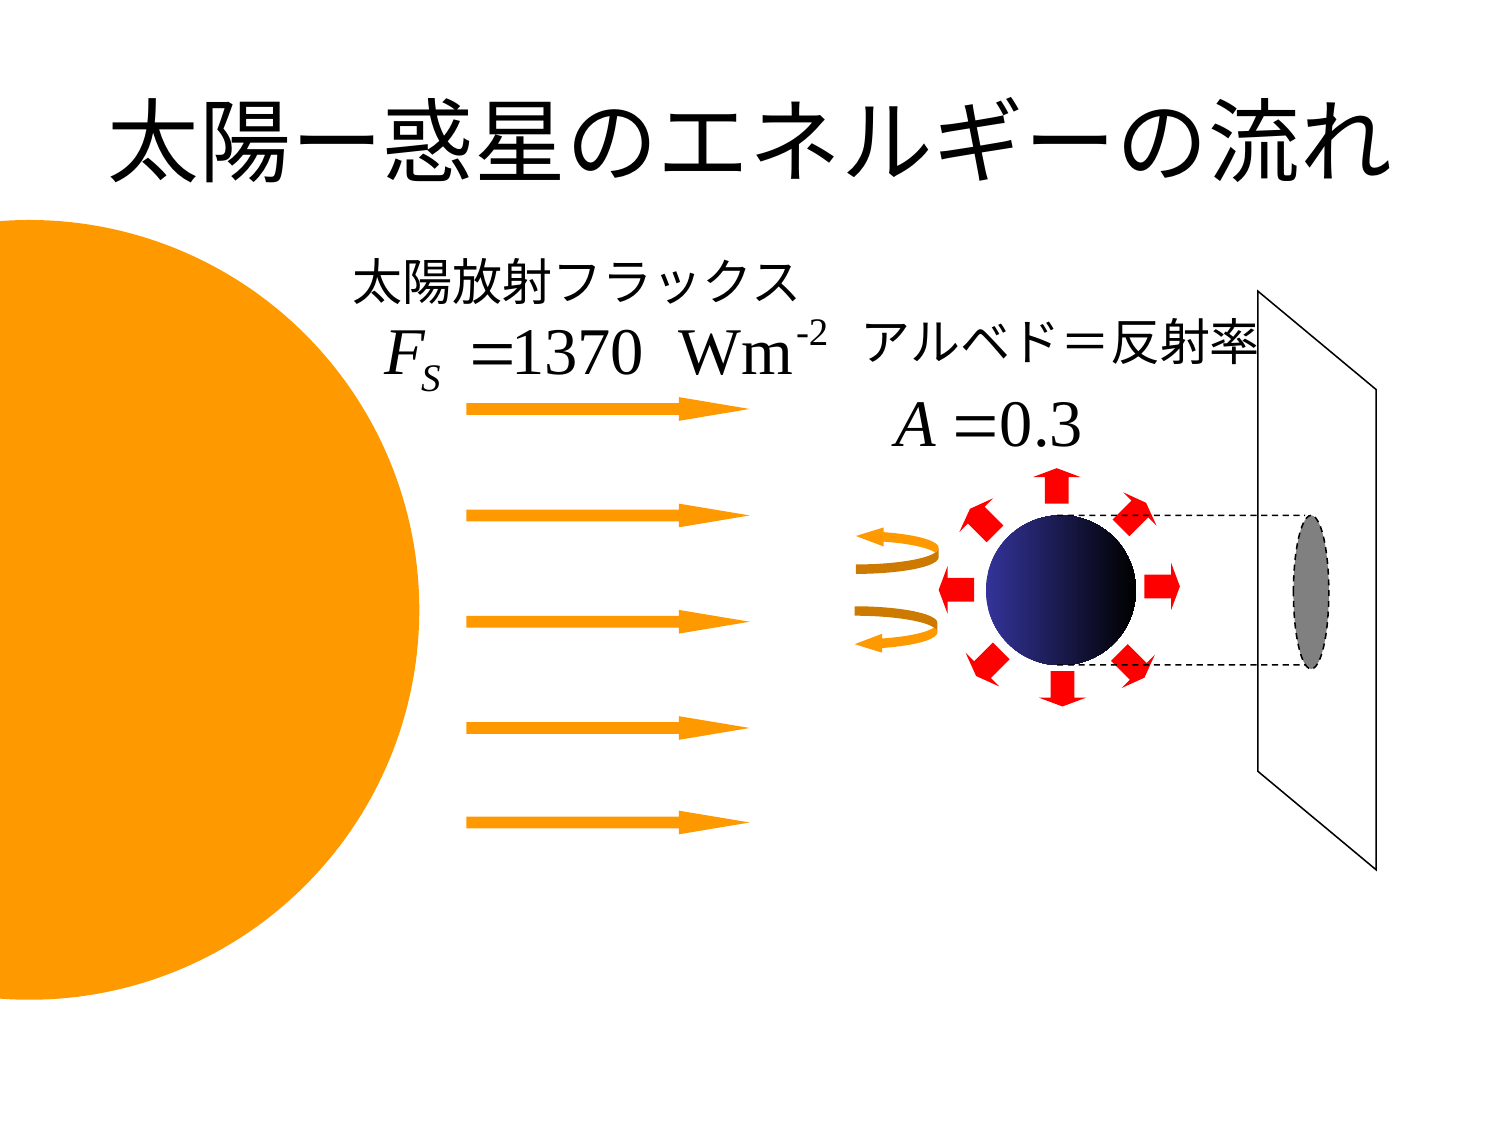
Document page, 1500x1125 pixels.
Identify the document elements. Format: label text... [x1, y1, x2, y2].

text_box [371, 302, 839, 409]
title 太陽ー惑星のエネルギーの流れ [75, 45, 1425, 233]
text_box [466, 609, 750, 634]
text_box [965, 642, 1010, 687]
text_box 太陽放射フラックス [337, 243, 816, 319]
text_box [466, 810, 750, 835]
text_box [1257, 291, 1271, 302]
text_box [879, 385, 1091, 464]
text_box [0, 219, 420, 1000]
text_box [1112, 492, 1157, 537]
text_box [959, 498, 1004, 543]
text_box アルベド＝反射率 [845, 302, 1275, 378]
text_box [985, 515, 1136, 666]
text_box [1293, 515, 1329, 669]
text_box [854, 606, 938, 653]
text_box [678, 417, 702, 421]
text_box [1144, 562, 1180, 611]
text_box [1257, 305, 1377, 870]
text_box [855, 527, 939, 574]
text_box [1033, 471, 1081, 504]
text_box [938, 566, 975, 614]
text_box [1111, 644, 1155, 689]
text_box [466, 503, 750, 528]
text_box [466, 716, 750, 740]
text_box [1038, 671, 1087, 707]
